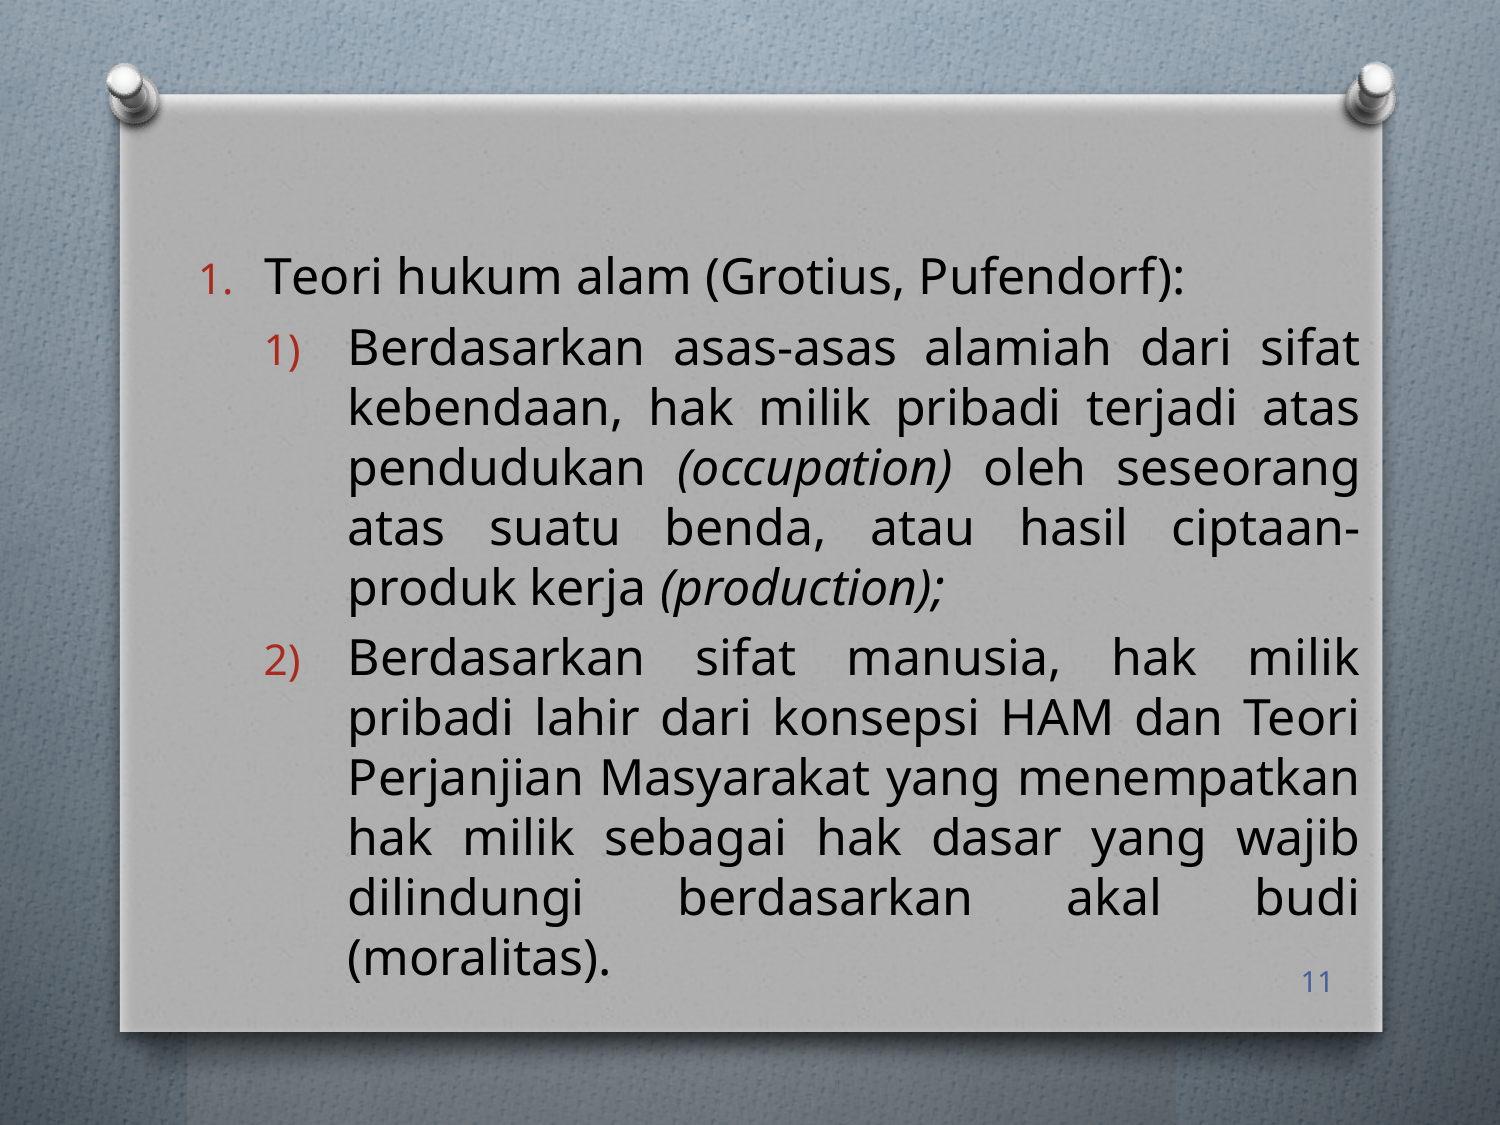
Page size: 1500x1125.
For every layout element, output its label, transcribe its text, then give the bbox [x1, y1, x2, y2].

picture [1317, 35, 1439, 156]
list Teori hukum alam (Grotius, Pufendorf): Berdasarkan asas-asas alamiah dari sifat kebendaan, hak milik pribadi terjadi atas pendudukan (occupation) oleh seseorang atas suatu benda, atau hasil ciptaan-produk kerja (production); Berdasarkan sifat manusia, hak milik pribadi lahir dari konsepsi HAM dan Teori Perjanjian Masyarakat yang menempatkan hak milik sebagai hak dasar yang wajib dilindungi berdasarkan akal budi (moralitas). [183, 237, 1376, 1025]
picture [75, 29, 198, 153]
slide_number 11 [1258, 952, 1350, 1013]
